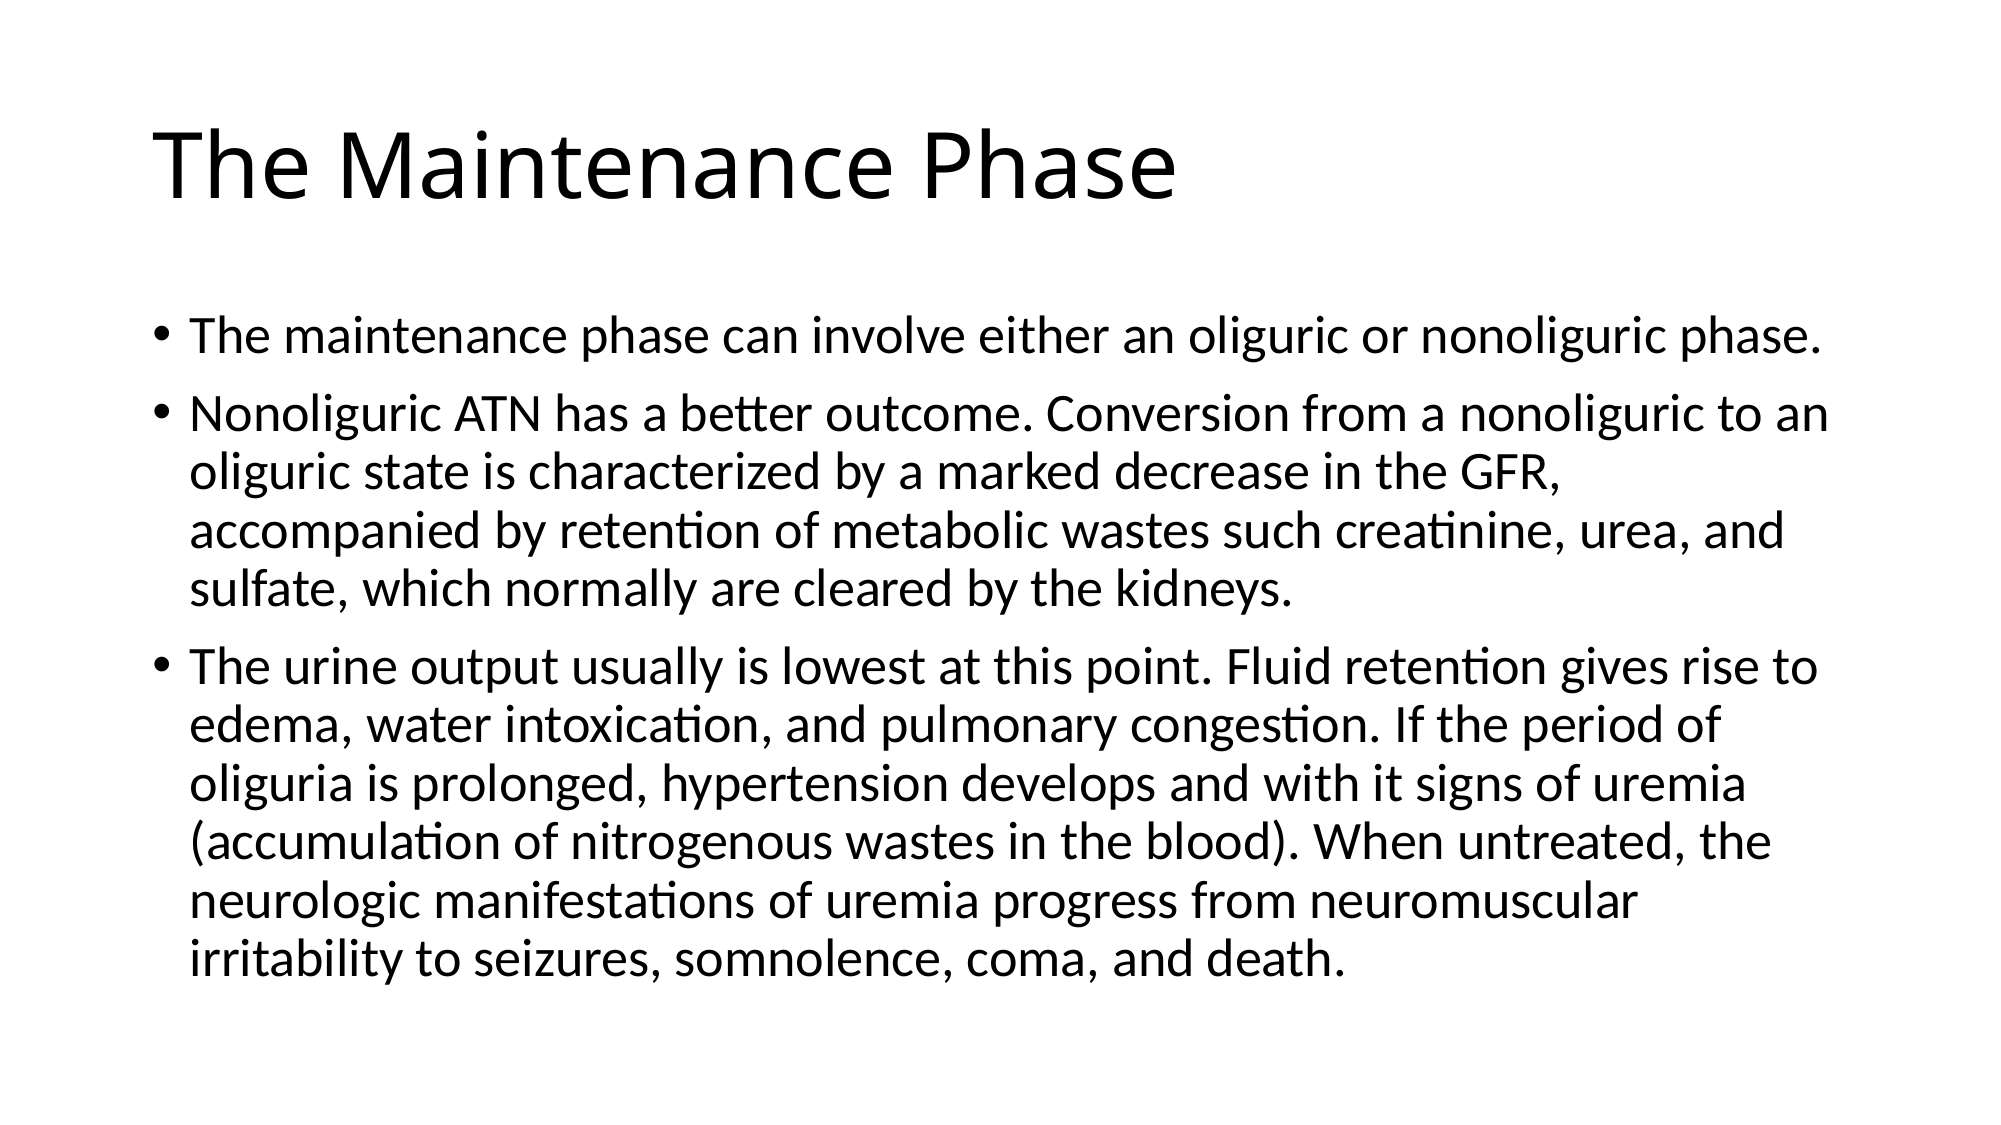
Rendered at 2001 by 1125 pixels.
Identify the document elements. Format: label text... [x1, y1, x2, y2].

list The maintenance phase can involve either an oliguric or nonoliguric phase. Nonoliguric ATN has a better outcome. Conversion from a nonoliguric to an oliguric state is characterized by a marked decrease in the GFR, accompanied by retention of metabolic wastes such creatinine, urea, and sulfate, which normally are cleared by the kidneys. The urine output usually is lowest at this point. Fluid retention gives rise to edema, water intoxication, and pulmonary congestion. If the period of oliguria is prolonged, hypertension develops and with it signs of uremia (accumulation of nitrogenous wastes in the blood). When untreated, the neurologic manifestations of uremia progress from neuromuscular irritability to seizures, somnolence, coma, and death. [137, 299, 1863, 1014]
title The Maintenance Phase [137, 59, 1863, 278]
